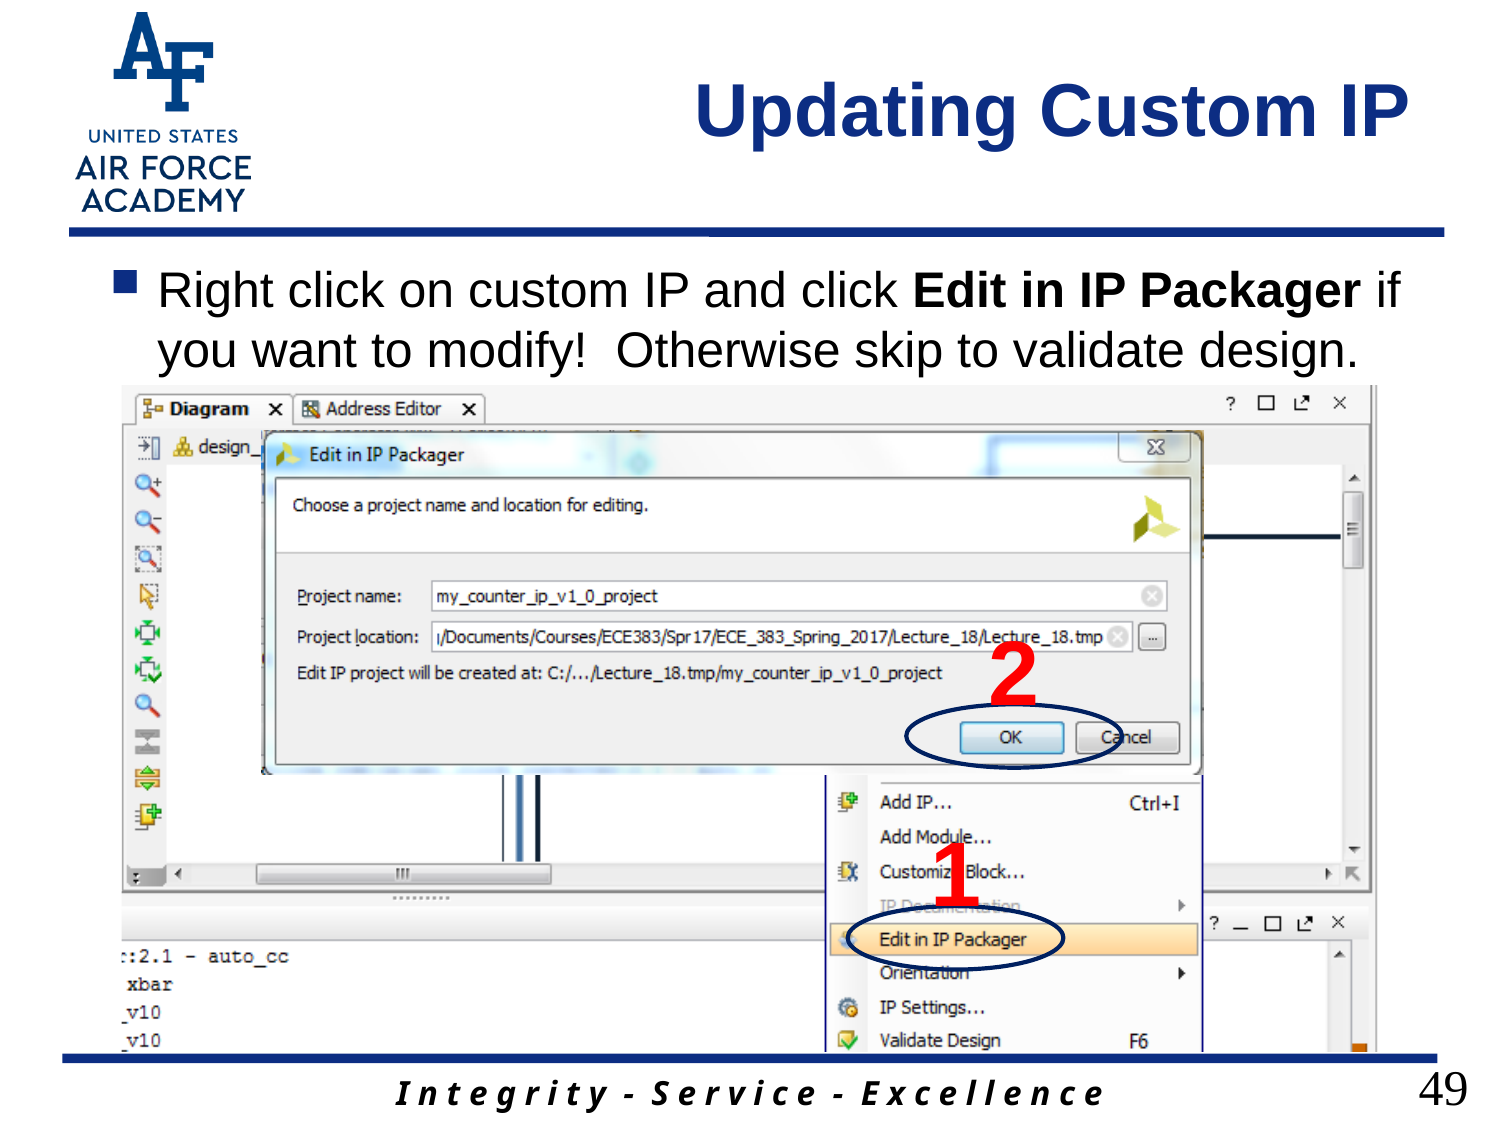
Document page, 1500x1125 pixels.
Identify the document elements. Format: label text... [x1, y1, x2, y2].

list Right click on custom IP and click Edit in IP Packager if you want to modify! Otherwise skip to validate design. [95, 249, 1430, 960]
title Updating Custom IP [313, 12, 1427, 201]
picture [75, 12, 251, 212]
slide_number 49 [1133, 1047, 1484, 1125]
picture [121, 384, 1379, 1052]
